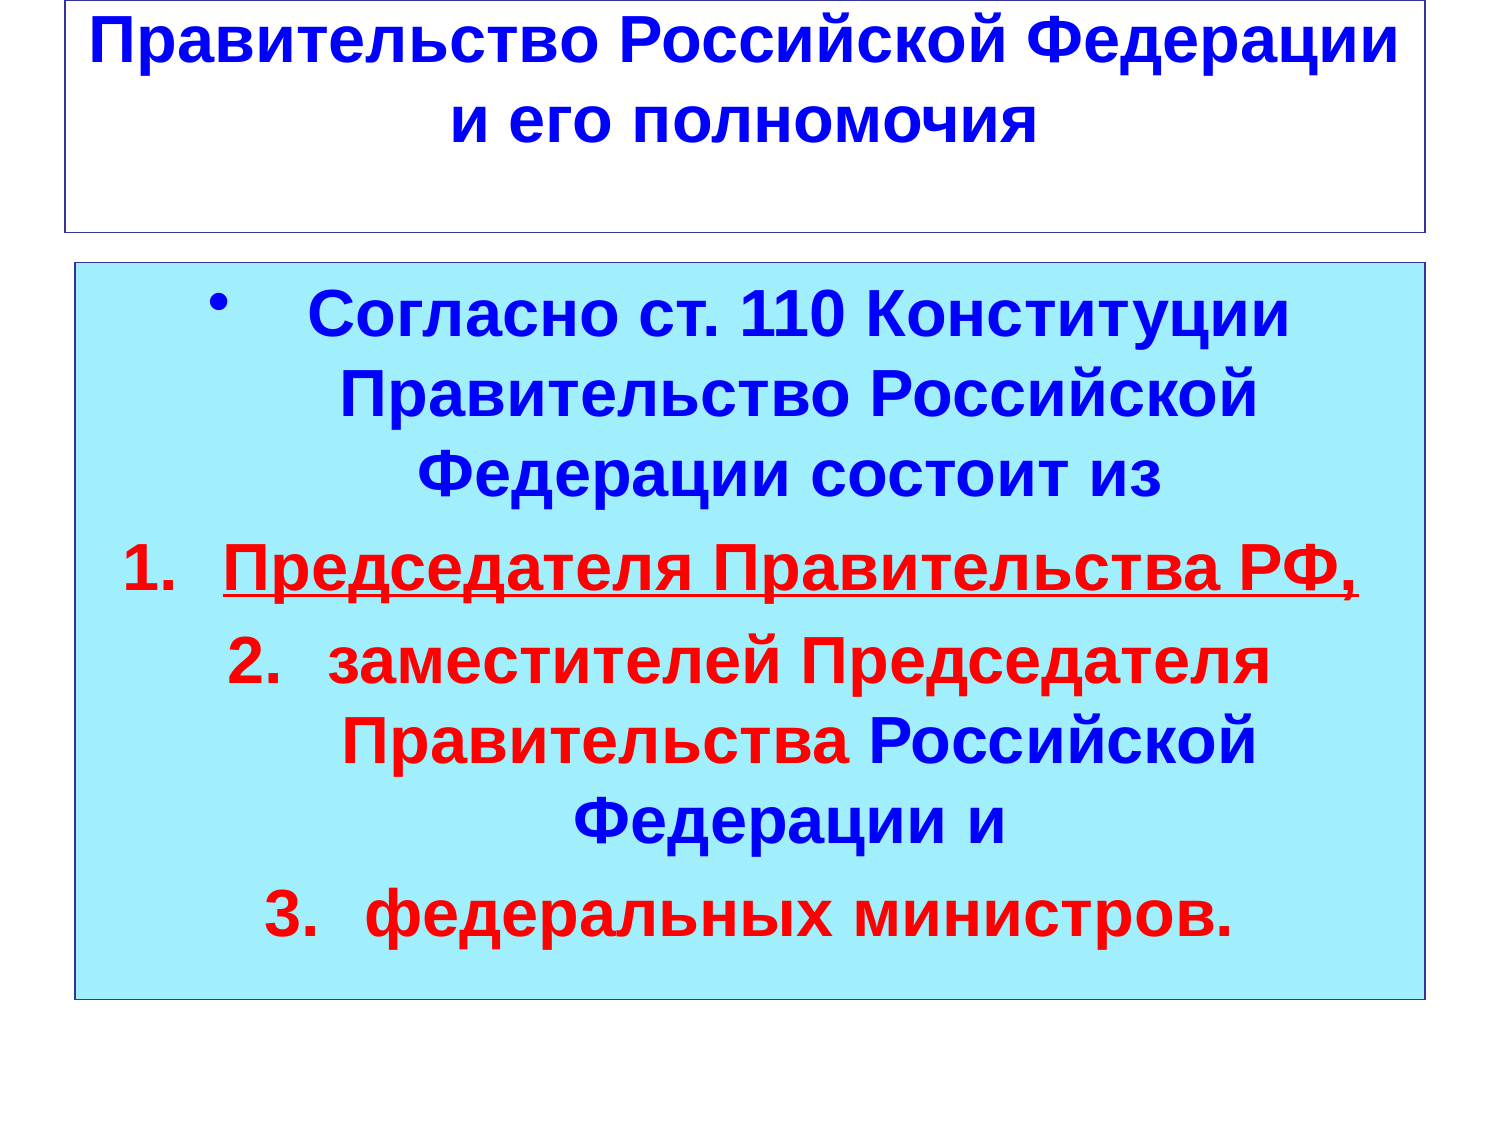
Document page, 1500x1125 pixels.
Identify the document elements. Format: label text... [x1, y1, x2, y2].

title Правительство Российской Федерации и его полномочия [64, 0, 1426, 233]
list Согласно ст. 110 Конституции Правительство Российской Федерации состоит из Председателя Правительства РФ, заместителей Председателя Правительства Российской Федерации и федеральных министров. [74, 262, 1426, 1000]
